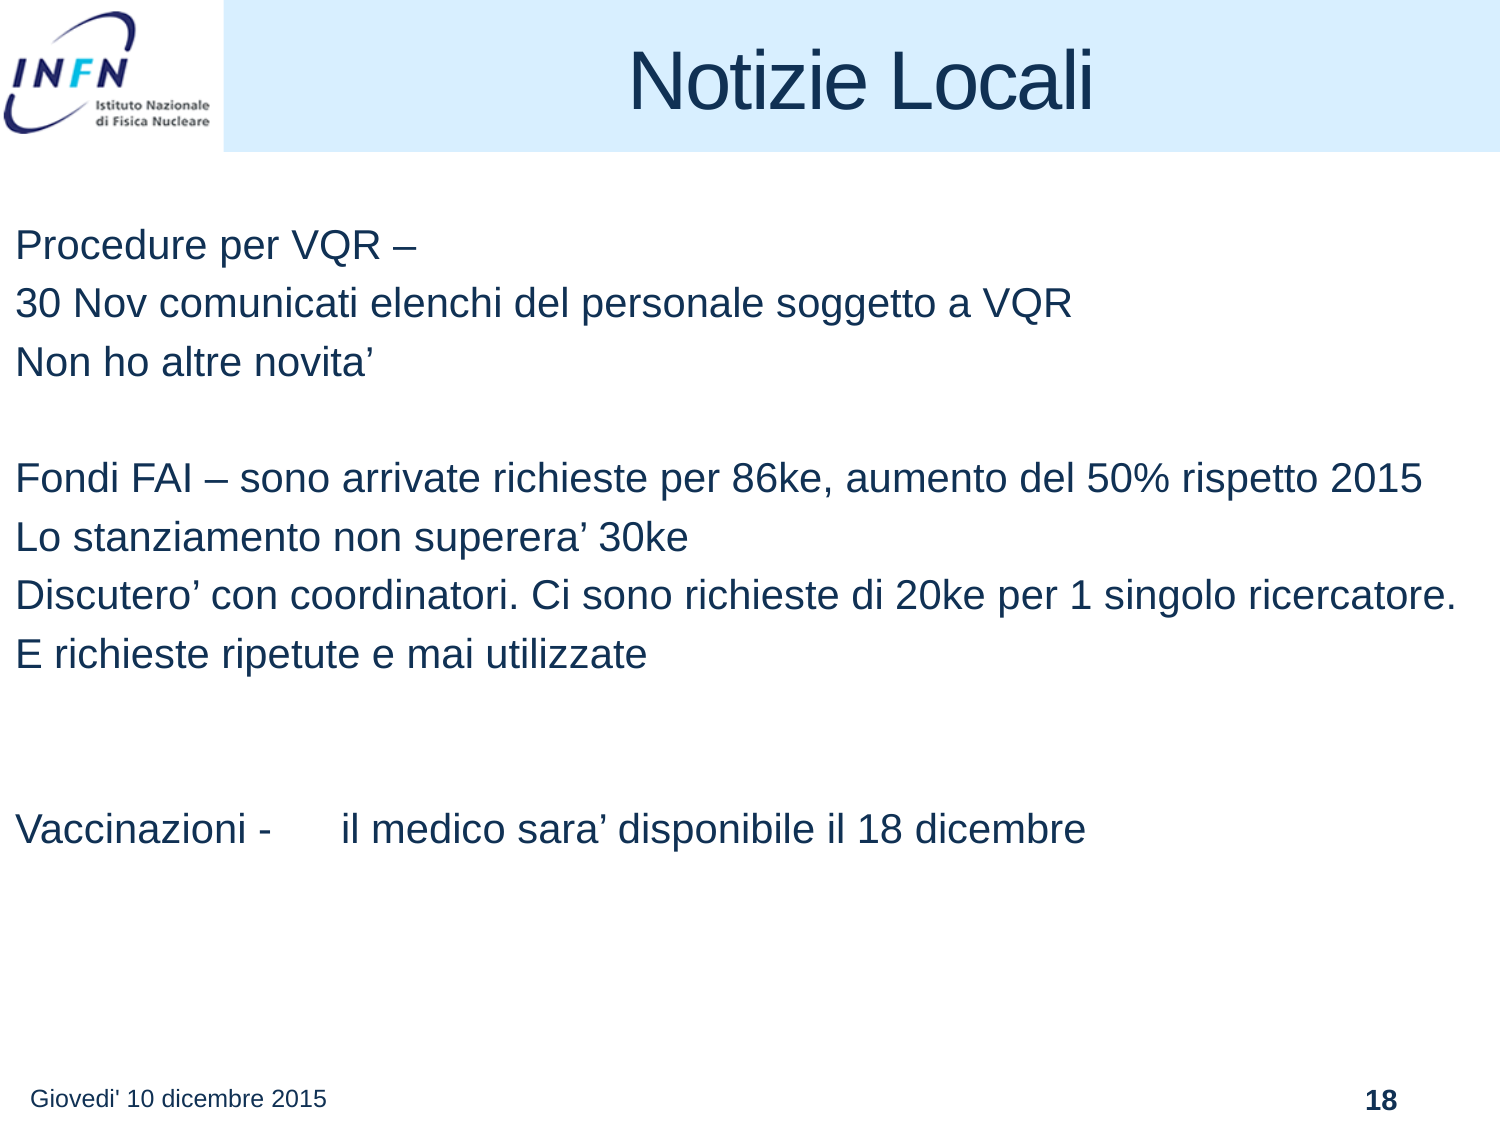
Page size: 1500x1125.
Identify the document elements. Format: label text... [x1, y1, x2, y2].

picture [0, 0, 215, 149]
list Procedure per VQR – 30 Nov comunicati elenchi del personale soggetto a VQR Non ho altre novita’ Fondi FAI – sono arrivate richieste per 86ke, aumento del 50% rispetto 2015 Lo stanziamento non superera’ 30ke Discutero’ con coordinatori. Ci sono richieste di 20ke per 1 singolo ricercatore. E richieste ripetute e mai utilizzate Vaccinazioni - il medico sara’ disponibile il 18 dicembre [0, 151, 1500, 1125]
slide_number 18 [1350, 1072, 1500, 1125]
title Notizie Locali [223, 0, 1500, 151]
slide_number Giovedi' 10 dicembre 2015 [15, 1071, 396, 1125]
